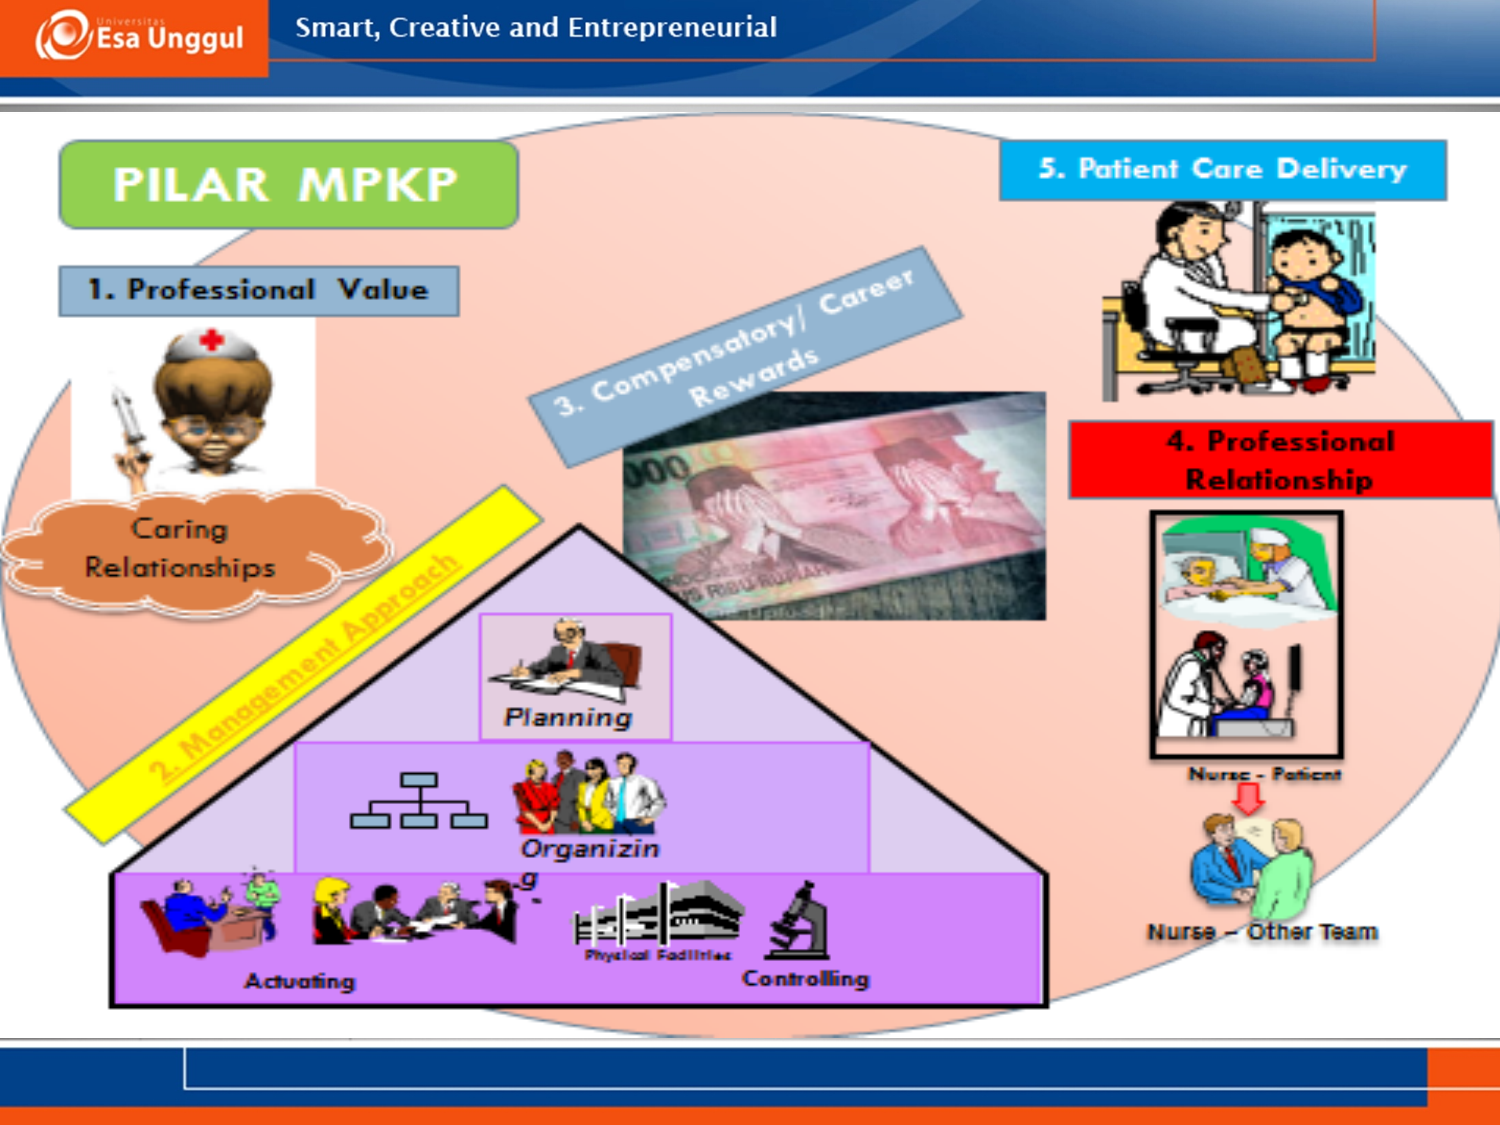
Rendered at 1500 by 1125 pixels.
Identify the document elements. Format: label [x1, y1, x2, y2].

list [0, 112, 1500, 1038]
picture [0, 1038, 1500, 1125]
picture [0, 0, 1500, 112]
